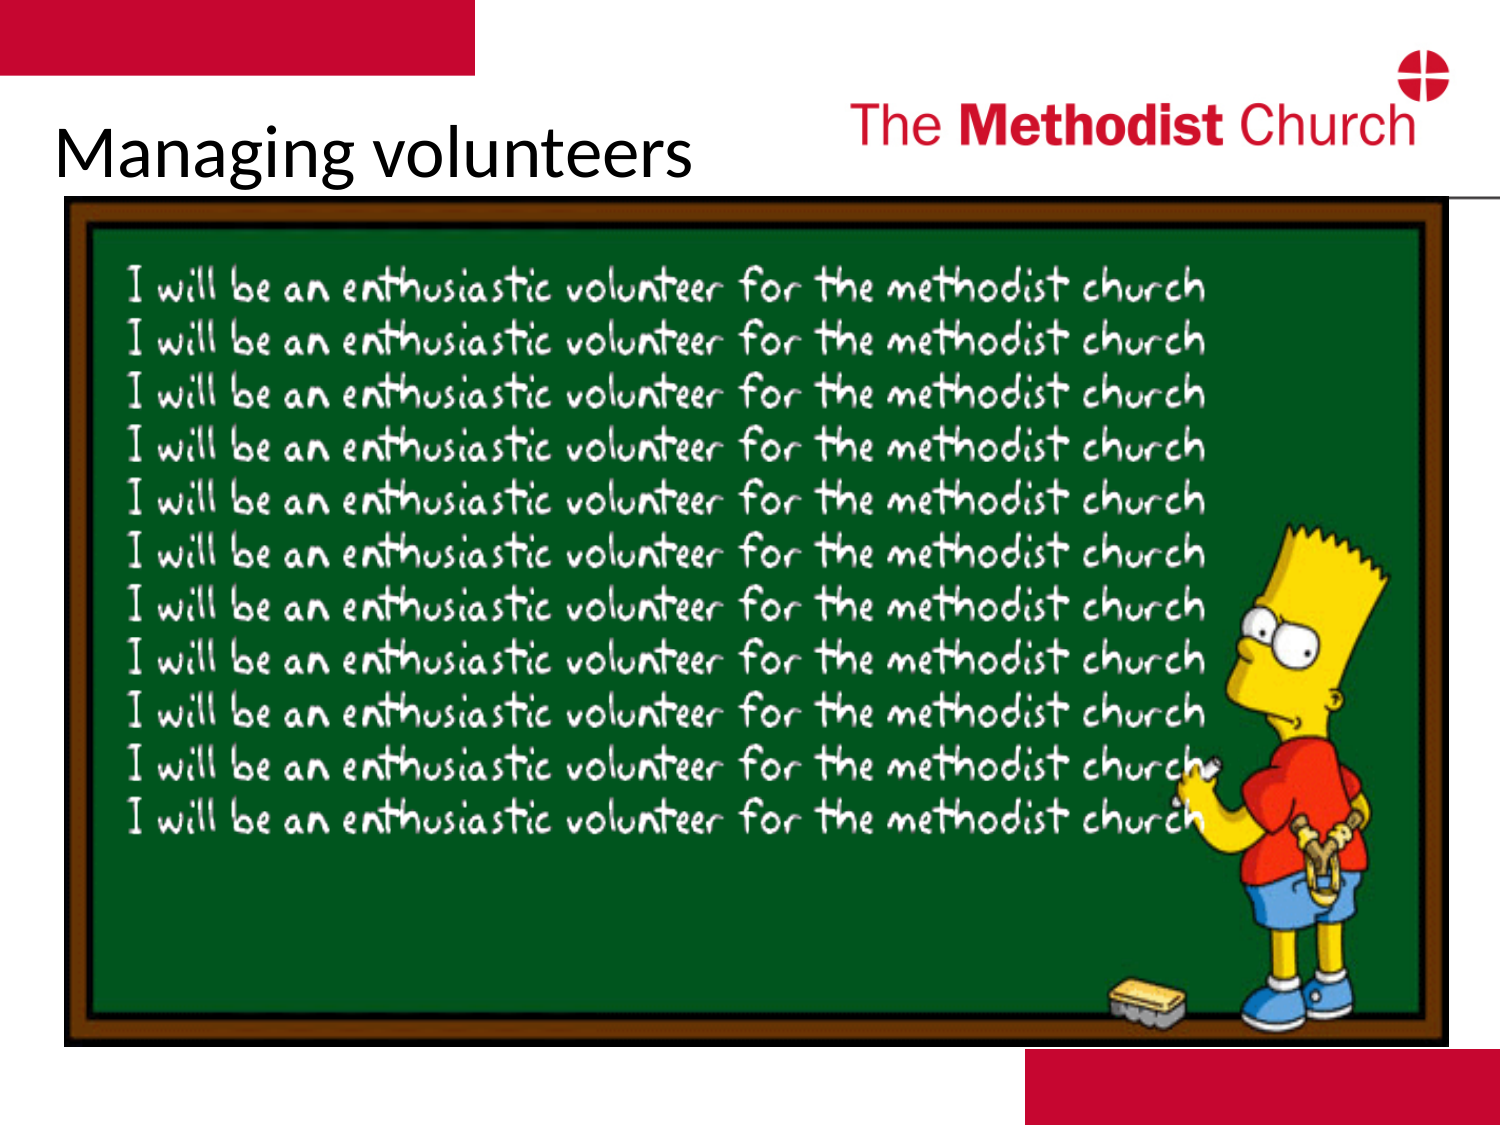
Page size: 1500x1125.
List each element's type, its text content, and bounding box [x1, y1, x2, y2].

title Managing volunteers [0, 94, 1049, 197]
picture [64, 0, 1500, 1047]
